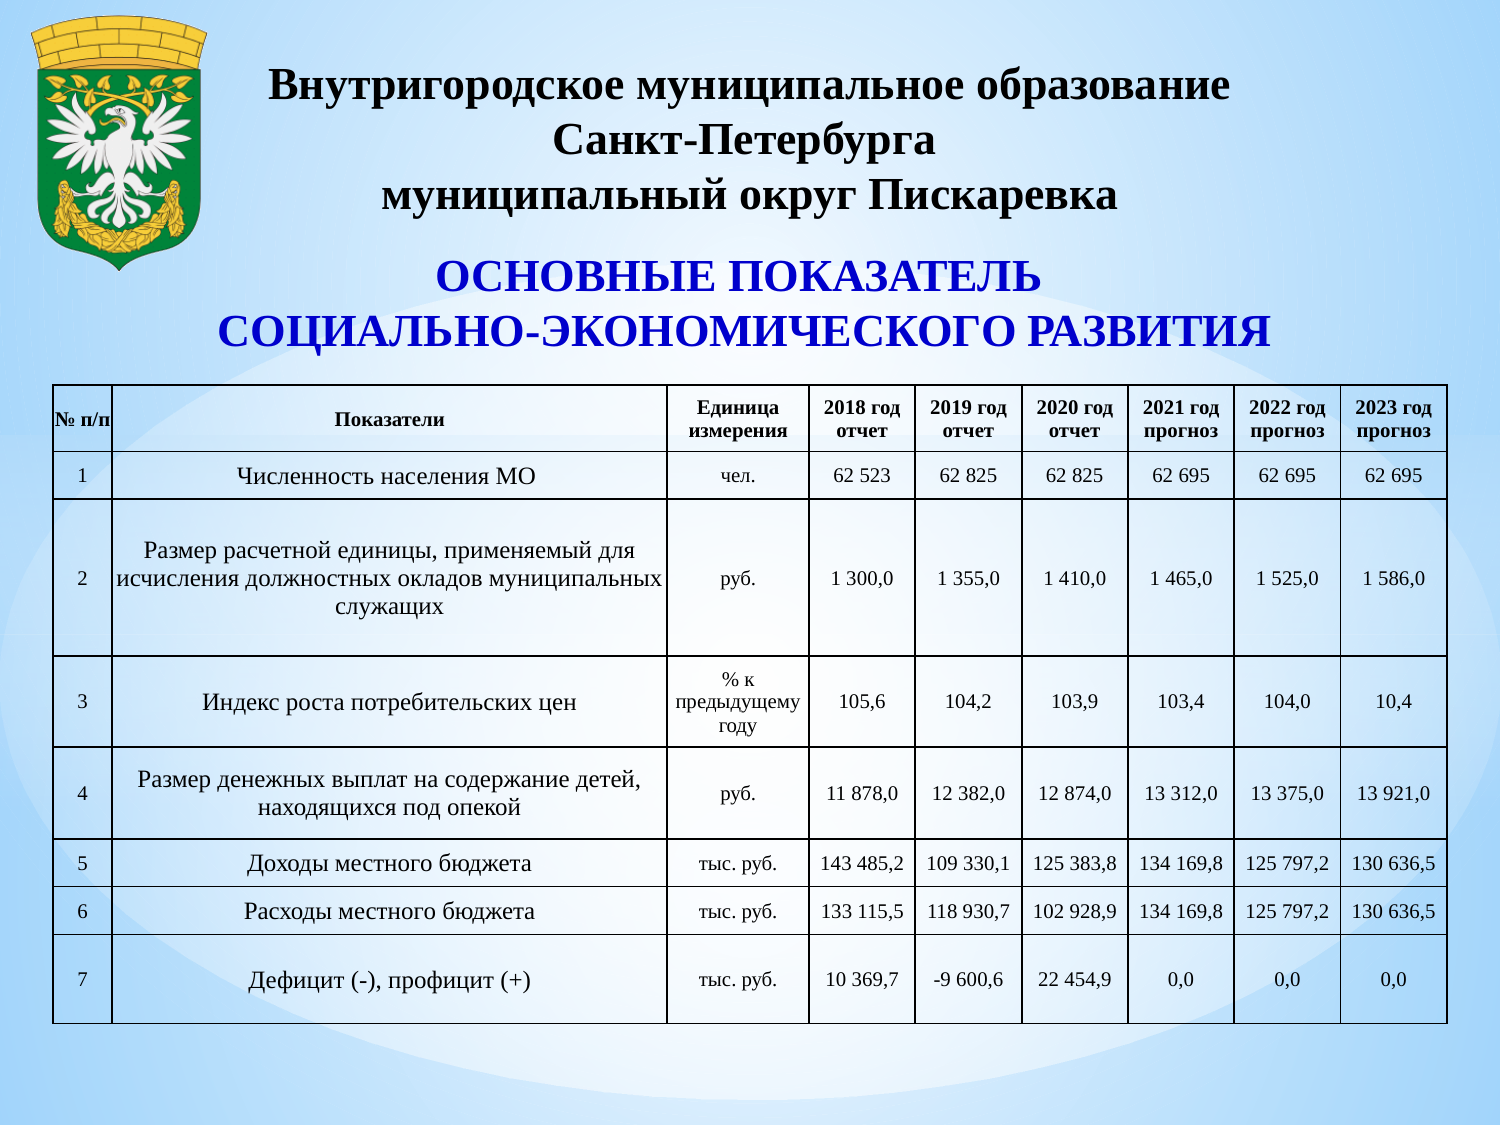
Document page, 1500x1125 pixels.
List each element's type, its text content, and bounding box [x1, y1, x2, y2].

table_cell 0,0 [1235, 935, 1340, 1023]
table_cell -9 600,6 [916, 935, 1021, 1023]
table_cell 1 300,0 [810, 500, 914, 655]
table_cell 3 [54, 657, 111, 746]
table_cell 12 874,0 [1023, 748, 1127, 838]
table_cell Размер расчетной единицы, применяемый для исчисления должностных окладов муниципальных служащих [113, 500, 666, 655]
table_cell 143 485,2 [810, 840, 914, 886]
table_cell % к предыдущему году [668, 657, 808, 746]
table_cell 130 636,5 [1341, 840, 1446, 886]
table_header Показатели [113, 386, 666, 451]
table_cell 62 825 [1023, 452, 1127, 498]
table_cell 105,6 [810, 657, 914, 746]
table_cell 13 312,0 [1129, 748, 1233, 838]
table_cell 62 695 [1235, 452, 1340, 498]
table_cell руб. [668, 500, 808, 655]
table_cell 133 115,5 [810, 887, 914, 934]
table_cell 102 928,9 [1023, 887, 1127, 934]
table_header 2021 год прогноз [1129, 386, 1233, 451]
table_cell 2 [54, 500, 111, 655]
table_cell 103,9 [1023, 657, 1127, 746]
table_cell Дефицит (-), профицит (+) [113, 935, 666, 1023]
table_cell 125 383,8 [1023, 840, 1127, 886]
table_cell 1 525,0 [1235, 500, 1340, 655]
table_cell 0,0 [1129, 935, 1233, 1023]
table_cell 11 878,0 [810, 748, 914, 838]
table_cell 125 797,2 [1235, 887, 1340, 934]
picture [30, 15, 209, 272]
table_cell 125 797,2 [1235, 840, 1340, 886]
table_cell 103,4 [1129, 657, 1233, 746]
text_box ОСНОВНЫЕ ПОКАЗАТЕЛЬ СОЦИАЛЬНО-ЭКОНОМИЧЕСКОГО РАЗВИТИЯ [30, 237, 1459, 363]
table_cell 134 169,8 [1129, 887, 1233, 934]
table_header 2022 год прогноз [1235, 386, 1340, 451]
table_cell 0,0 [1341, 935, 1446, 1023]
table_cell 1 410,0 [1023, 500, 1127, 655]
table_cell Численность населения МО [113, 452, 666, 498]
table_cell 13 375,0 [1235, 748, 1340, 838]
table_cell Размер денежных выплат на содержание детей, находящихся под опекой [113, 748, 666, 838]
table_cell 7 [54, 935, 111, 1023]
table_cell тыс. руб. [668, 840, 808, 886]
table_cell 130 636,5 [1341, 887, 1446, 934]
table_cell 6 [54, 887, 111, 934]
table_header 2019 год отчет [916, 386, 1021, 451]
table_cell 62 825 [916, 452, 1021, 498]
table_cell 13 921,0 [1341, 748, 1446, 838]
table_cell 10,4 [1341, 657, 1446, 746]
table_cell 1 465,0 [1129, 500, 1233, 655]
table_header № п/п [54, 386, 111, 451]
table_cell Индекс роста потребительских цен [113, 657, 666, 746]
table_cell чел. [668, 452, 808, 498]
table_header 2018 год отчет [810, 386, 914, 451]
table_cell тыс. руб. [668, 887, 808, 934]
table_cell 62 695 [1129, 452, 1233, 498]
table_cell 10 369,7 [810, 935, 914, 1023]
table_cell 104,0 [1235, 657, 1340, 746]
table_header 2023 год прогноз [1341, 386, 1446, 451]
text_box Внутригородское муниципальное образование Санкт-Петербурга муниципальный округ Пискаревка [0, 0, 1500, 272]
table_cell 1 [54, 452, 111, 498]
table_cell 62 695 [1341, 452, 1446, 498]
table_cell 5 [54, 840, 111, 886]
table_cell 1 355,0 [916, 500, 1021, 655]
table_header Единица измерения [668, 386, 808, 451]
table_cell 134 169,8 [1129, 840, 1233, 886]
table_cell тыс. руб. [668, 935, 808, 1023]
table_cell 22 454,9 [1023, 935, 1127, 1023]
table_cell 62 523 [810, 452, 914, 498]
table_cell 118 930,7 [916, 887, 1021, 934]
table_cell 1 586,0 [1341, 500, 1446, 655]
table_header 2020 год отчет [1023, 386, 1127, 451]
table_cell Расходы местного бюджета [113, 887, 666, 934]
table_cell Доходы местного бюджета [113, 840, 666, 886]
table_cell 4 [54, 748, 111, 838]
table_cell 12 382,0 [916, 748, 1021, 838]
table_cell 109 330,1 [916, 840, 1021, 886]
table_cell 104,2 [916, 657, 1021, 746]
table_cell руб. [668, 748, 808, 838]
